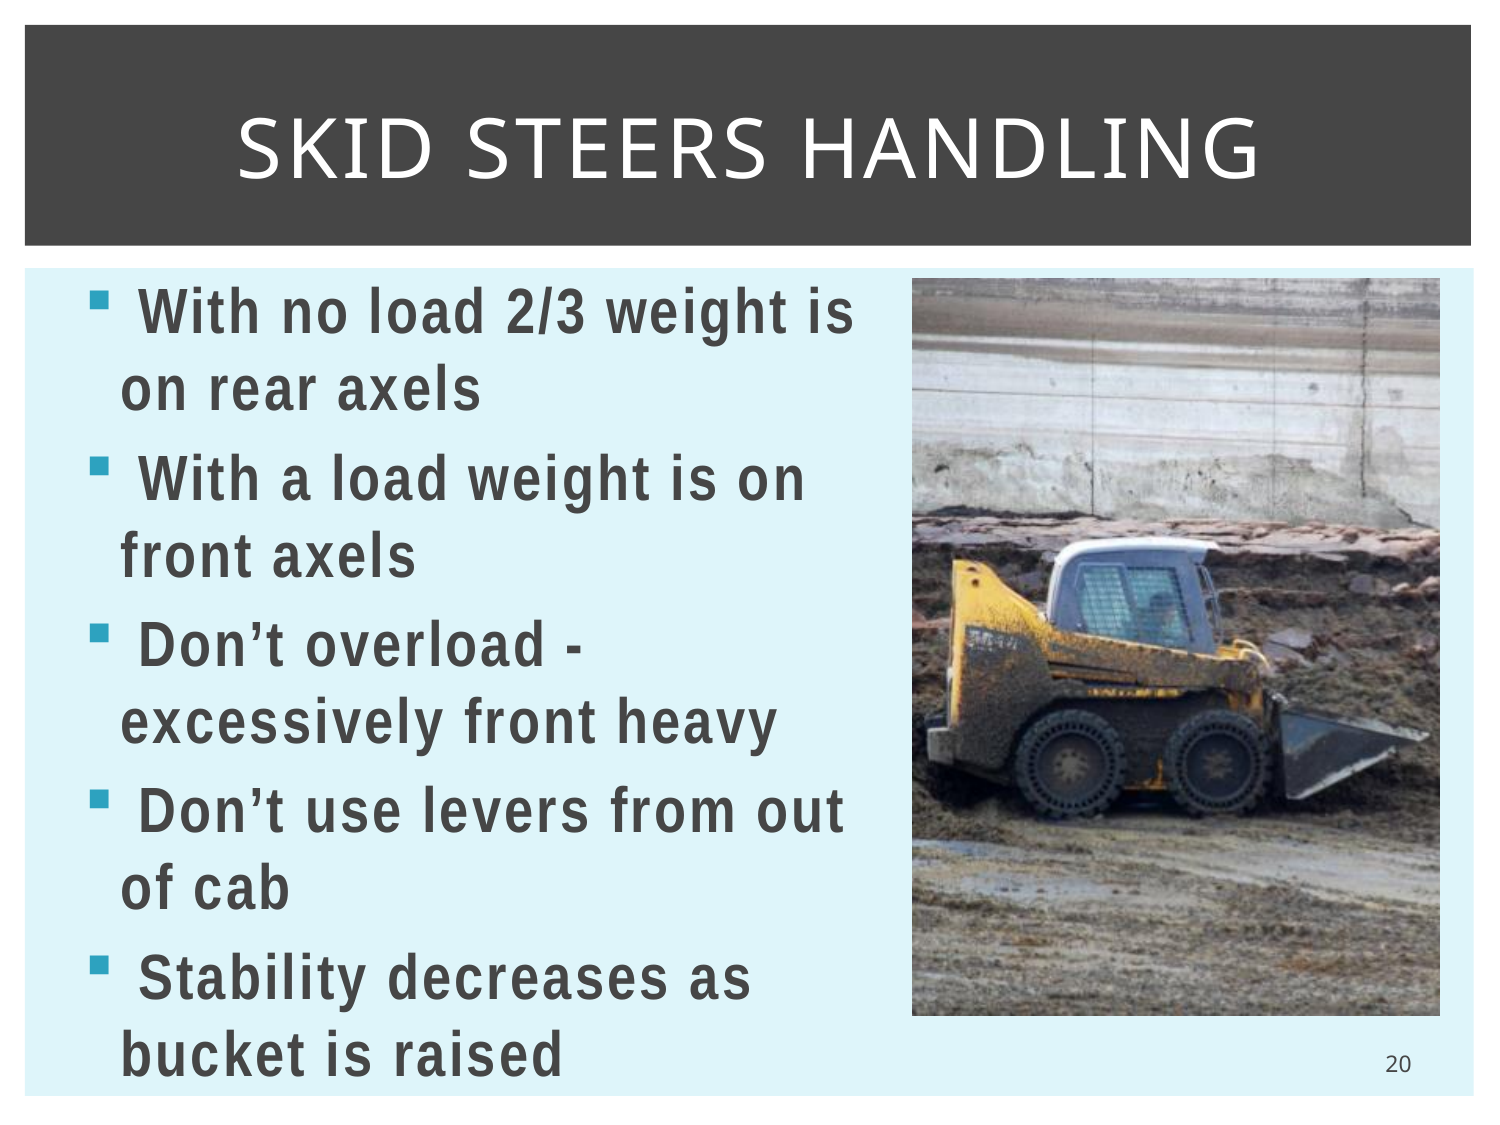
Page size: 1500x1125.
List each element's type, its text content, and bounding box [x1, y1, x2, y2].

title Skid Steers handling [62, 58, 1438, 232]
list With no load 2/3 weight is on rear axels With a load weight is on front axels Don’t overload -excessively front heavy Don’t use levers from out of cab Stability decreases as bucket is raised [62, 262, 913, 1100]
slide_number 20 [1349, 1041, 1448, 1089]
picture [912, 278, 1440, 1017]
